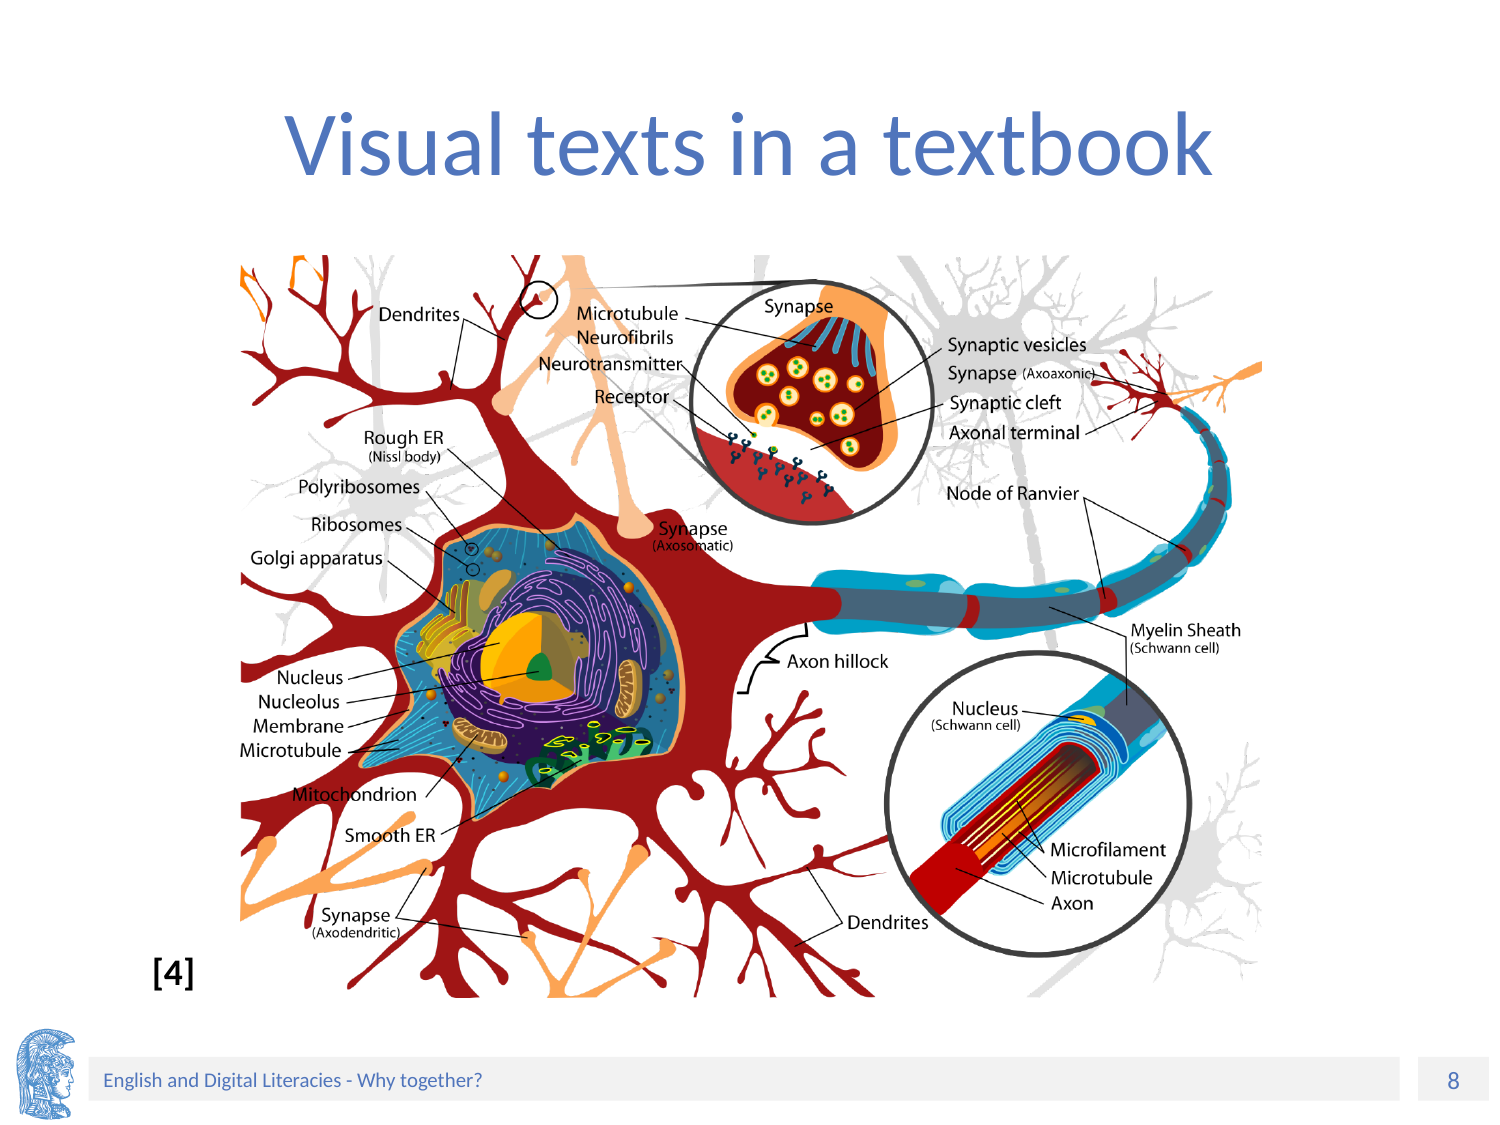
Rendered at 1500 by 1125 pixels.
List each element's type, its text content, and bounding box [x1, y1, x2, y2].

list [240, 255, 1262, 999]
title Visual texts in a textbook [75, 45, 1425, 233]
picture [9, 1025, 81, 1120]
text_box [4] [136, 940, 236, 1000]
